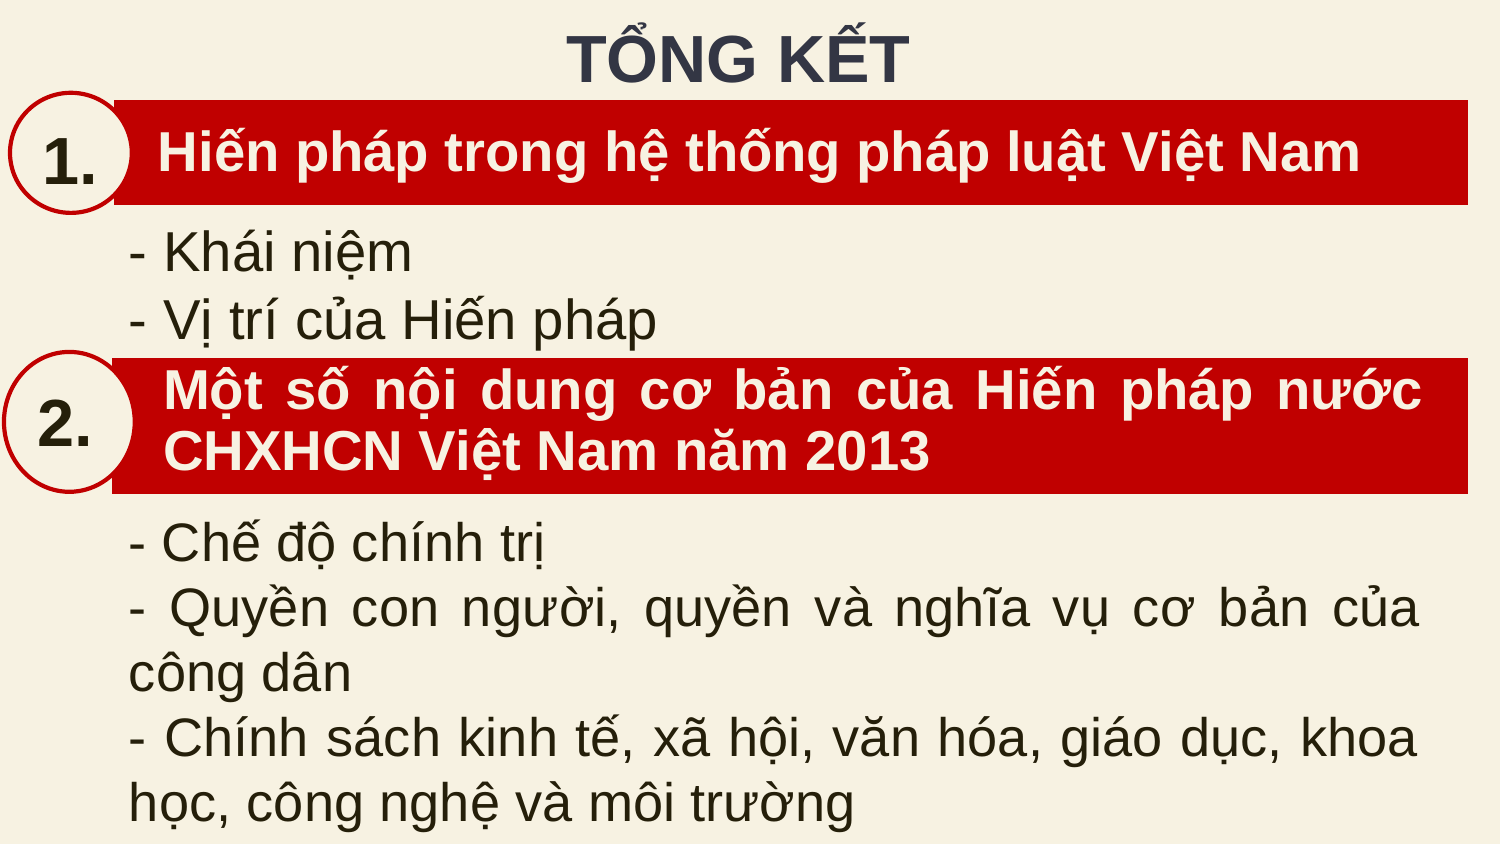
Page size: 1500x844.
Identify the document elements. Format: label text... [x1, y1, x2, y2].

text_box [68, 97, 1471, 208]
text_box 2. [1, 349, 75, 494]
text_box 1. [7, 90, 97, 215]
text_box - Khái niệm - Vị trí của Hiến pháp [112, 215, 1405, 350]
text_box - Chế độ chính trị - Quyền con người, quyền và nghĩa vụ cơ bản của công dân - Chính sách kinh tế, xã hội, văn hóa, giáo dục, khoa học, công nghệ và môi trường [112, 525, 1437, 814]
title TỔNG KẾT [185, 0, 1292, 88]
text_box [73, 351, 1471, 497]
